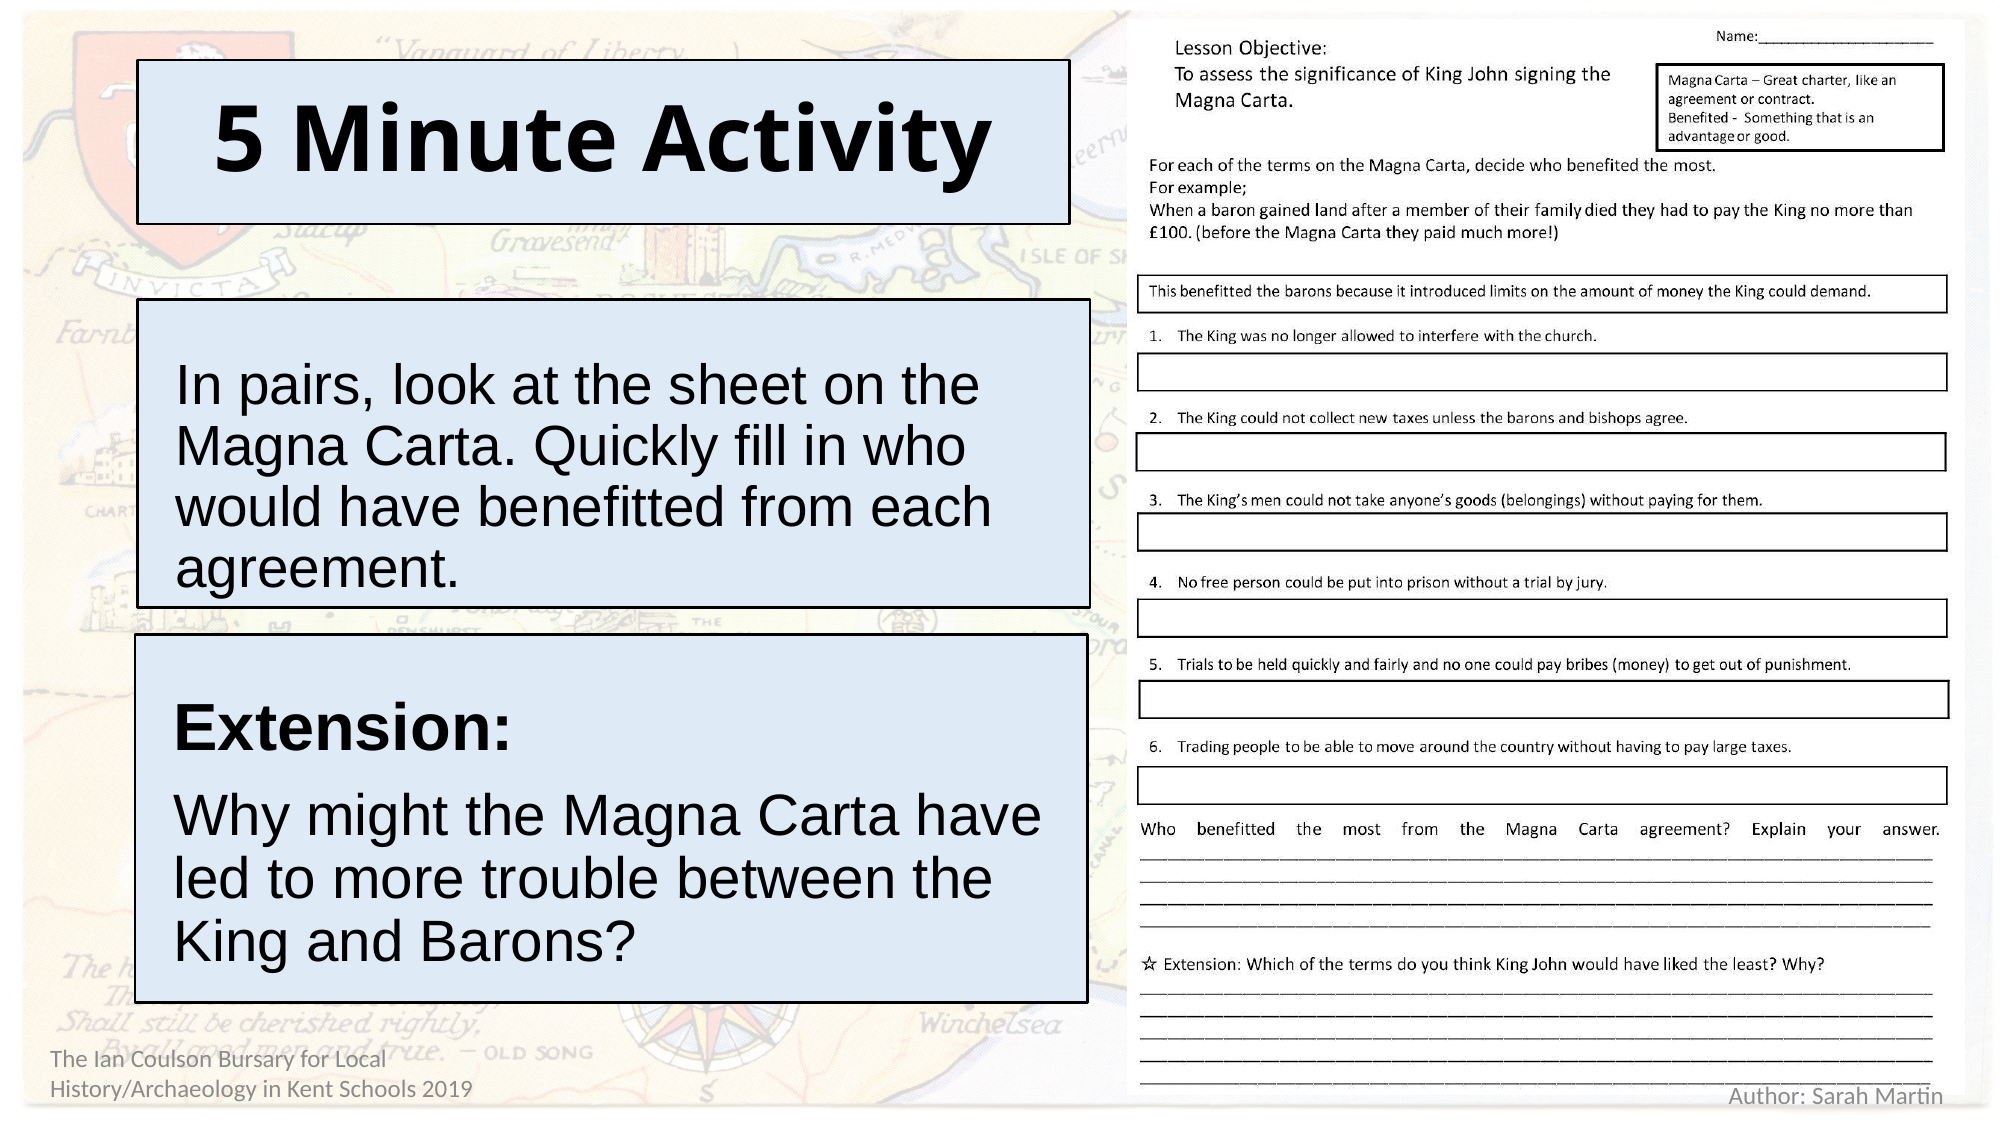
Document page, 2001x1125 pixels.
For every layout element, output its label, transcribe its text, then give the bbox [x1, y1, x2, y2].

footer Author: Sarah Martin [1290, 1095, 1965, 1125]
title 5 Minute Activity [137, 59, 1070, 224]
list In pairs, look at the sheet on the Magna Carta. Quickly fill in who would have benefitted from each agreement. [137, 299, 1090, 608]
slide_number The Ian Coulson Bursary for Local History/Archaeology in Kent Schools 2019 [35, 1042, 588, 1103]
picture [1127, 19, 1965, 1095]
text_box Extension: Why might the Magna Carta have led to more trouble between the King and Barons? [135, 634, 1088, 1003]
